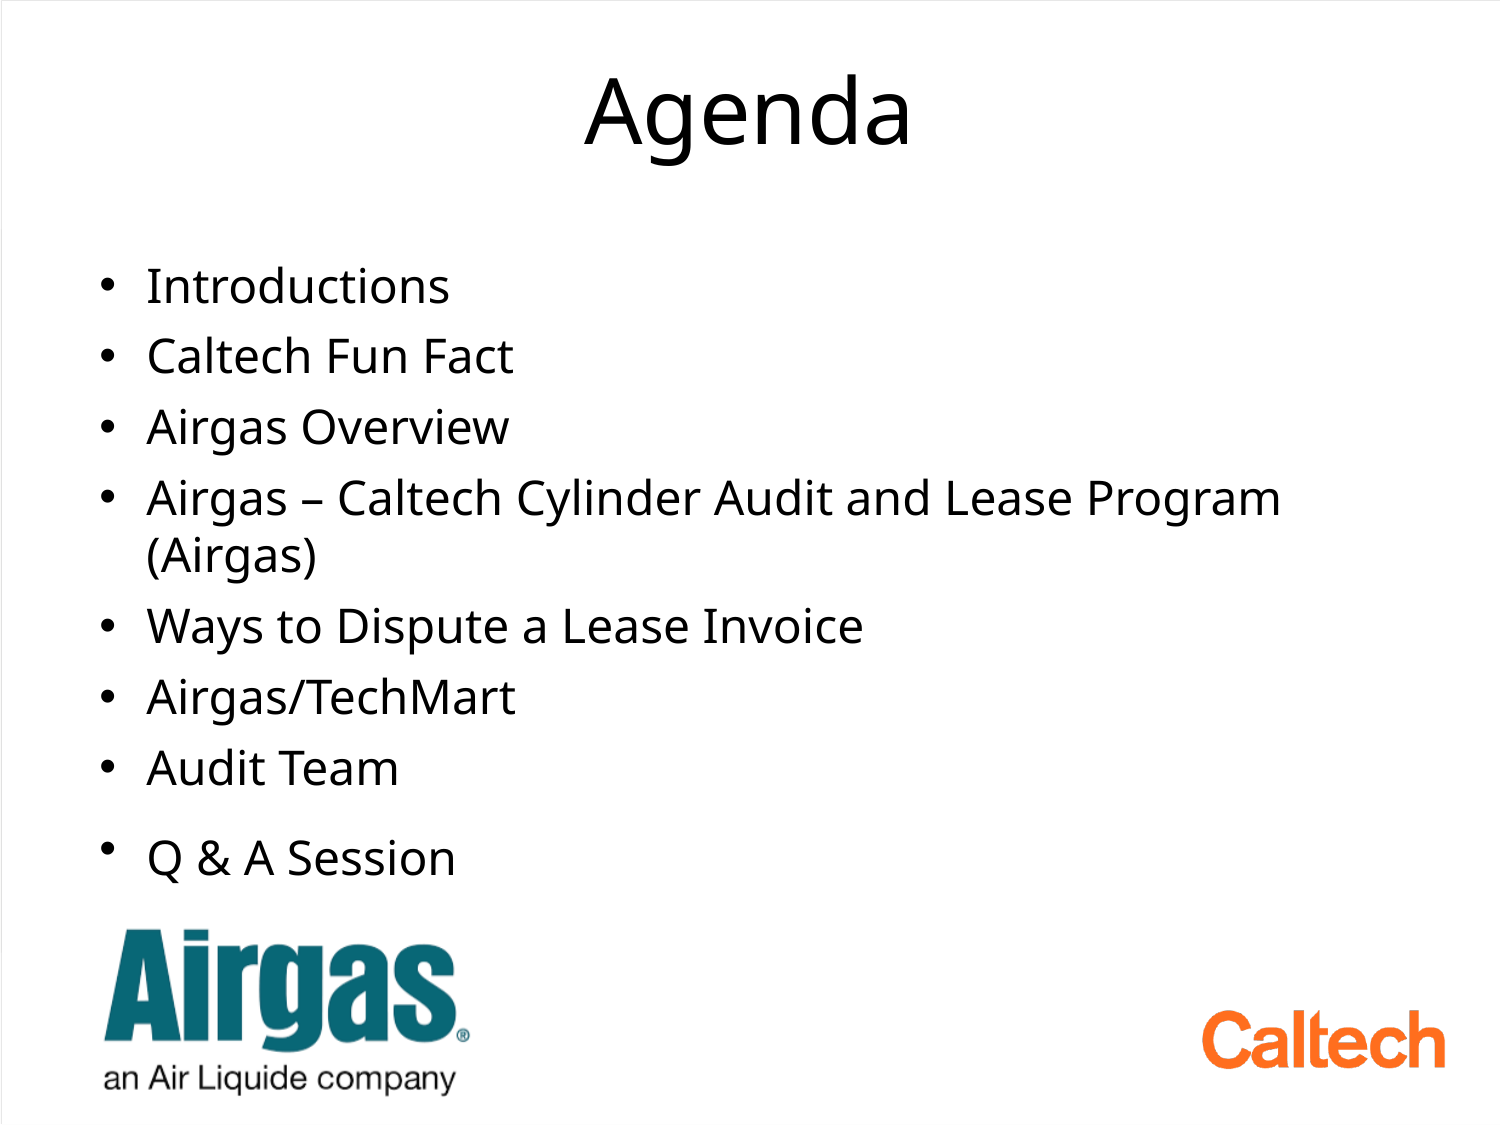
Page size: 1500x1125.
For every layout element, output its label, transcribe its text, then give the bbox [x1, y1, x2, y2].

title Agenda [75, 45, 1425, 154]
list Introductions Caltech Fun Fact Airgas Overview Airgas – Caltech Cylinder Audit and Lease Program (Airgas) Ways to Dispute a Lease Invoice Airgas/TechMart Audit Team Q & A Session [75, 154, 1425, 1005]
picture [0, 0, 1500, 1125]
